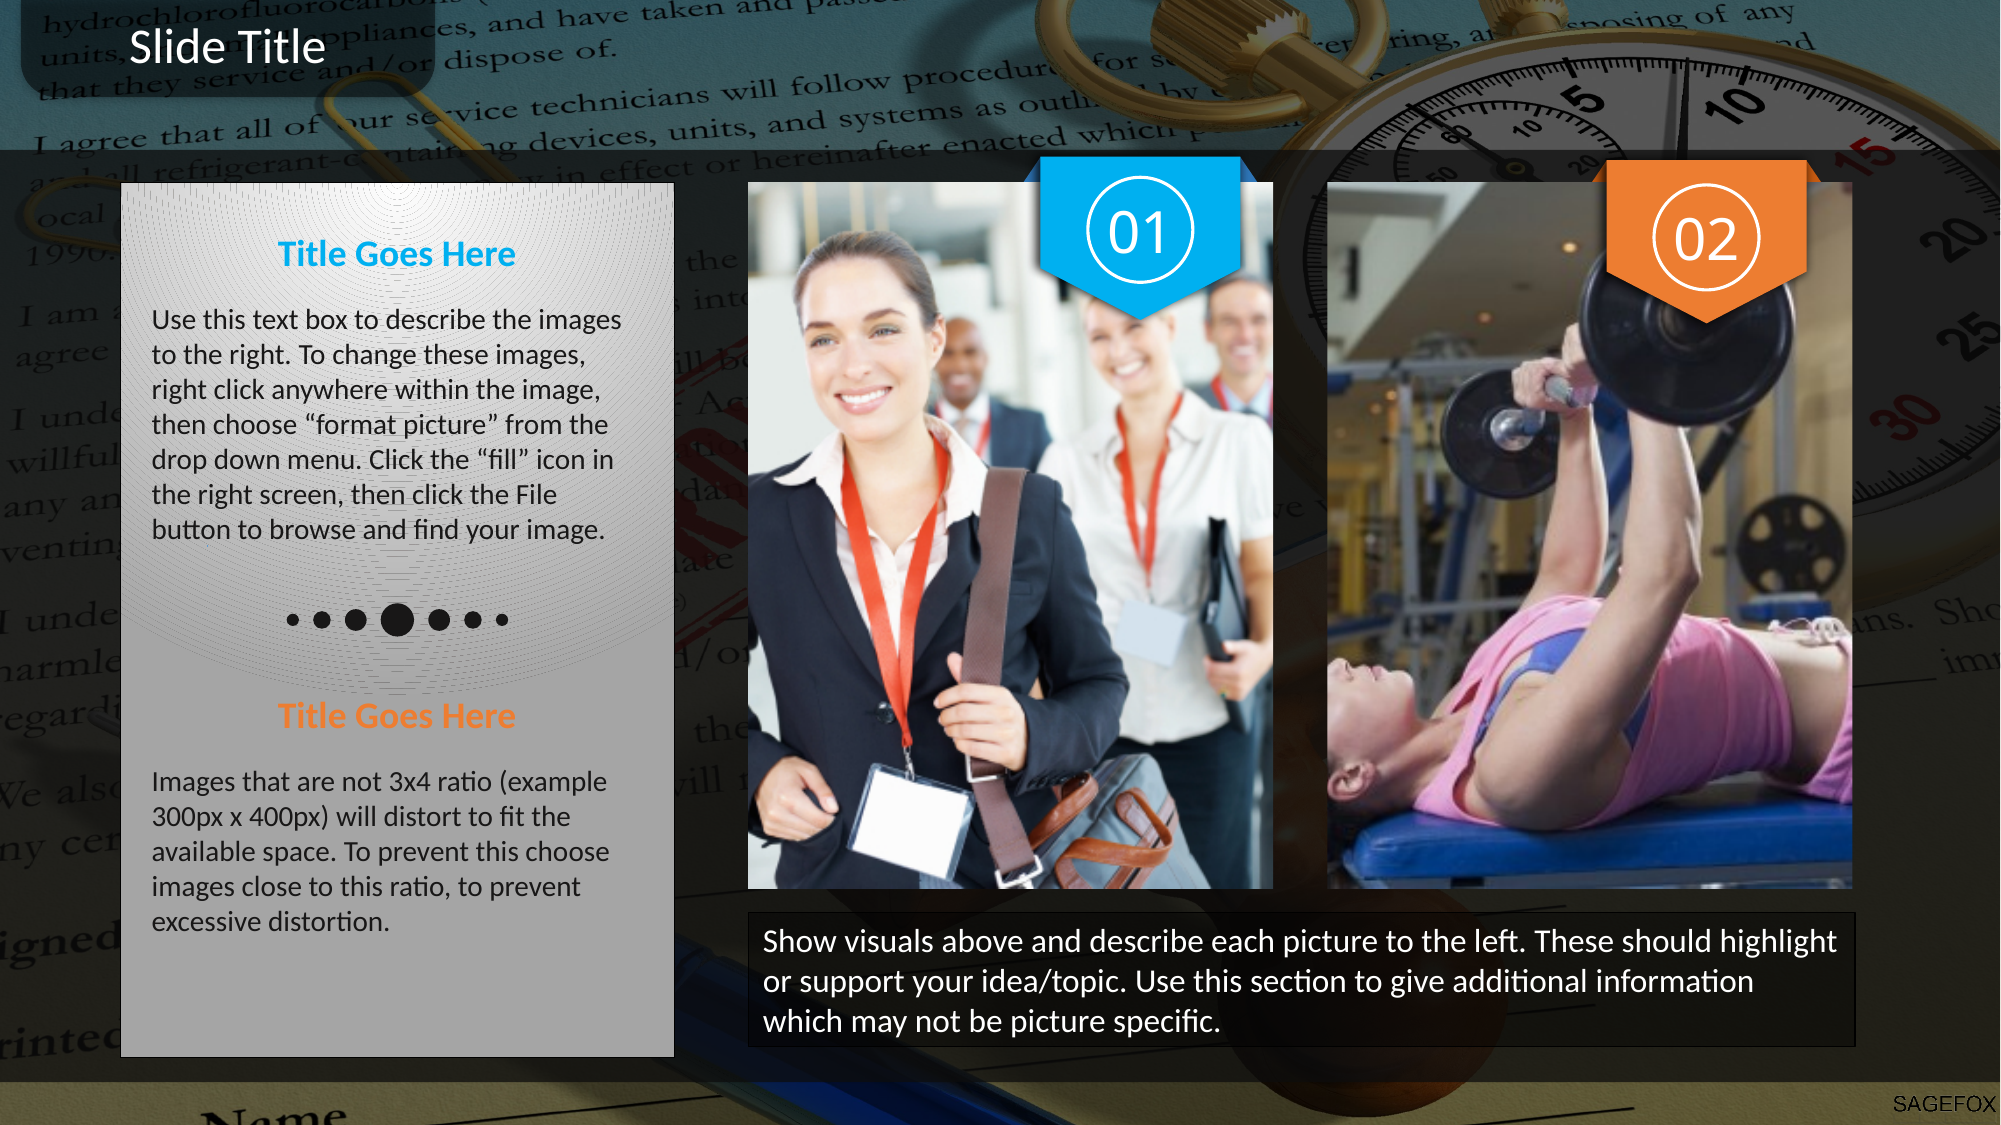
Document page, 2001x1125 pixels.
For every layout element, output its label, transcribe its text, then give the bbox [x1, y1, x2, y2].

text_box 02 [1654, 184, 1760, 290]
text_box [119, 182, 675, 1058]
text_box [1039, 155, 1242, 322]
text_box [1815, 171, 1823, 182]
text_box Show visuals above and describe each picture to the left. These should highlight or support your idea/topic. Use this section to give additional information which may not be picture specific. [748, 912, 1855, 1047]
text_box [1250, 169, 1259, 182]
text_box [1326, 182, 1853, 889]
text_box [0, 149, 2000, 1083]
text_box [20, 0, 436, 98]
picture [0, 0, 2001, 1125]
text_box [286, 603, 509, 637]
text_box [1605, 159, 1808, 325]
text_box 01 [1087, 177, 1193, 283]
text_box Title Goes Here Images that are not 3x4 ratio (example 300px x 400px) will distort to fit the available space. To prevent this choose images close to this ratio, to prevent excessive distortion. [151, 690, 644, 938]
text_box Title Goes Here Use this text box to describe the images to the right. To change these images, right click anywhere within the image, then choose “format picture” from the drop down menu. Click the “fill” icon in the right screen, then click the File button to browse and find your image. [151, 229, 644, 546]
text_box [747, 182, 1274, 889]
